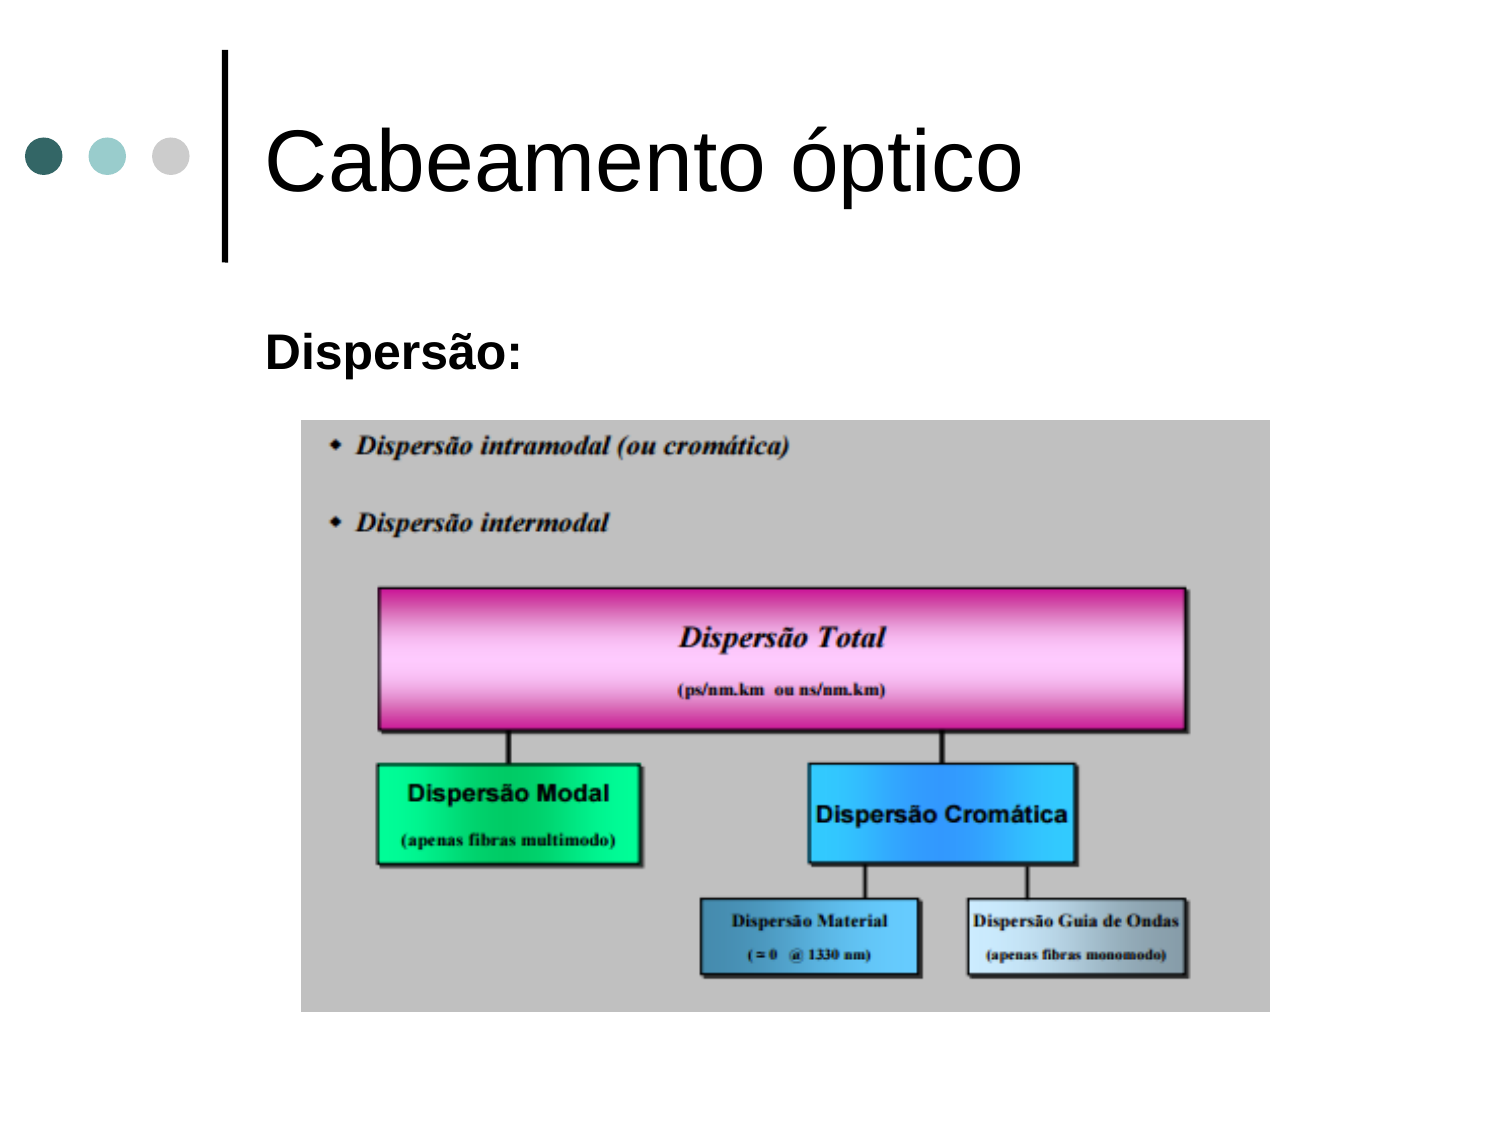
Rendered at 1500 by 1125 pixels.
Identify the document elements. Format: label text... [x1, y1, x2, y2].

title Cabeamento óptico [249, 31, 1400, 282]
list Dispersão: [249, 312, 1400, 988]
picture [300, 420, 1270, 1012]
